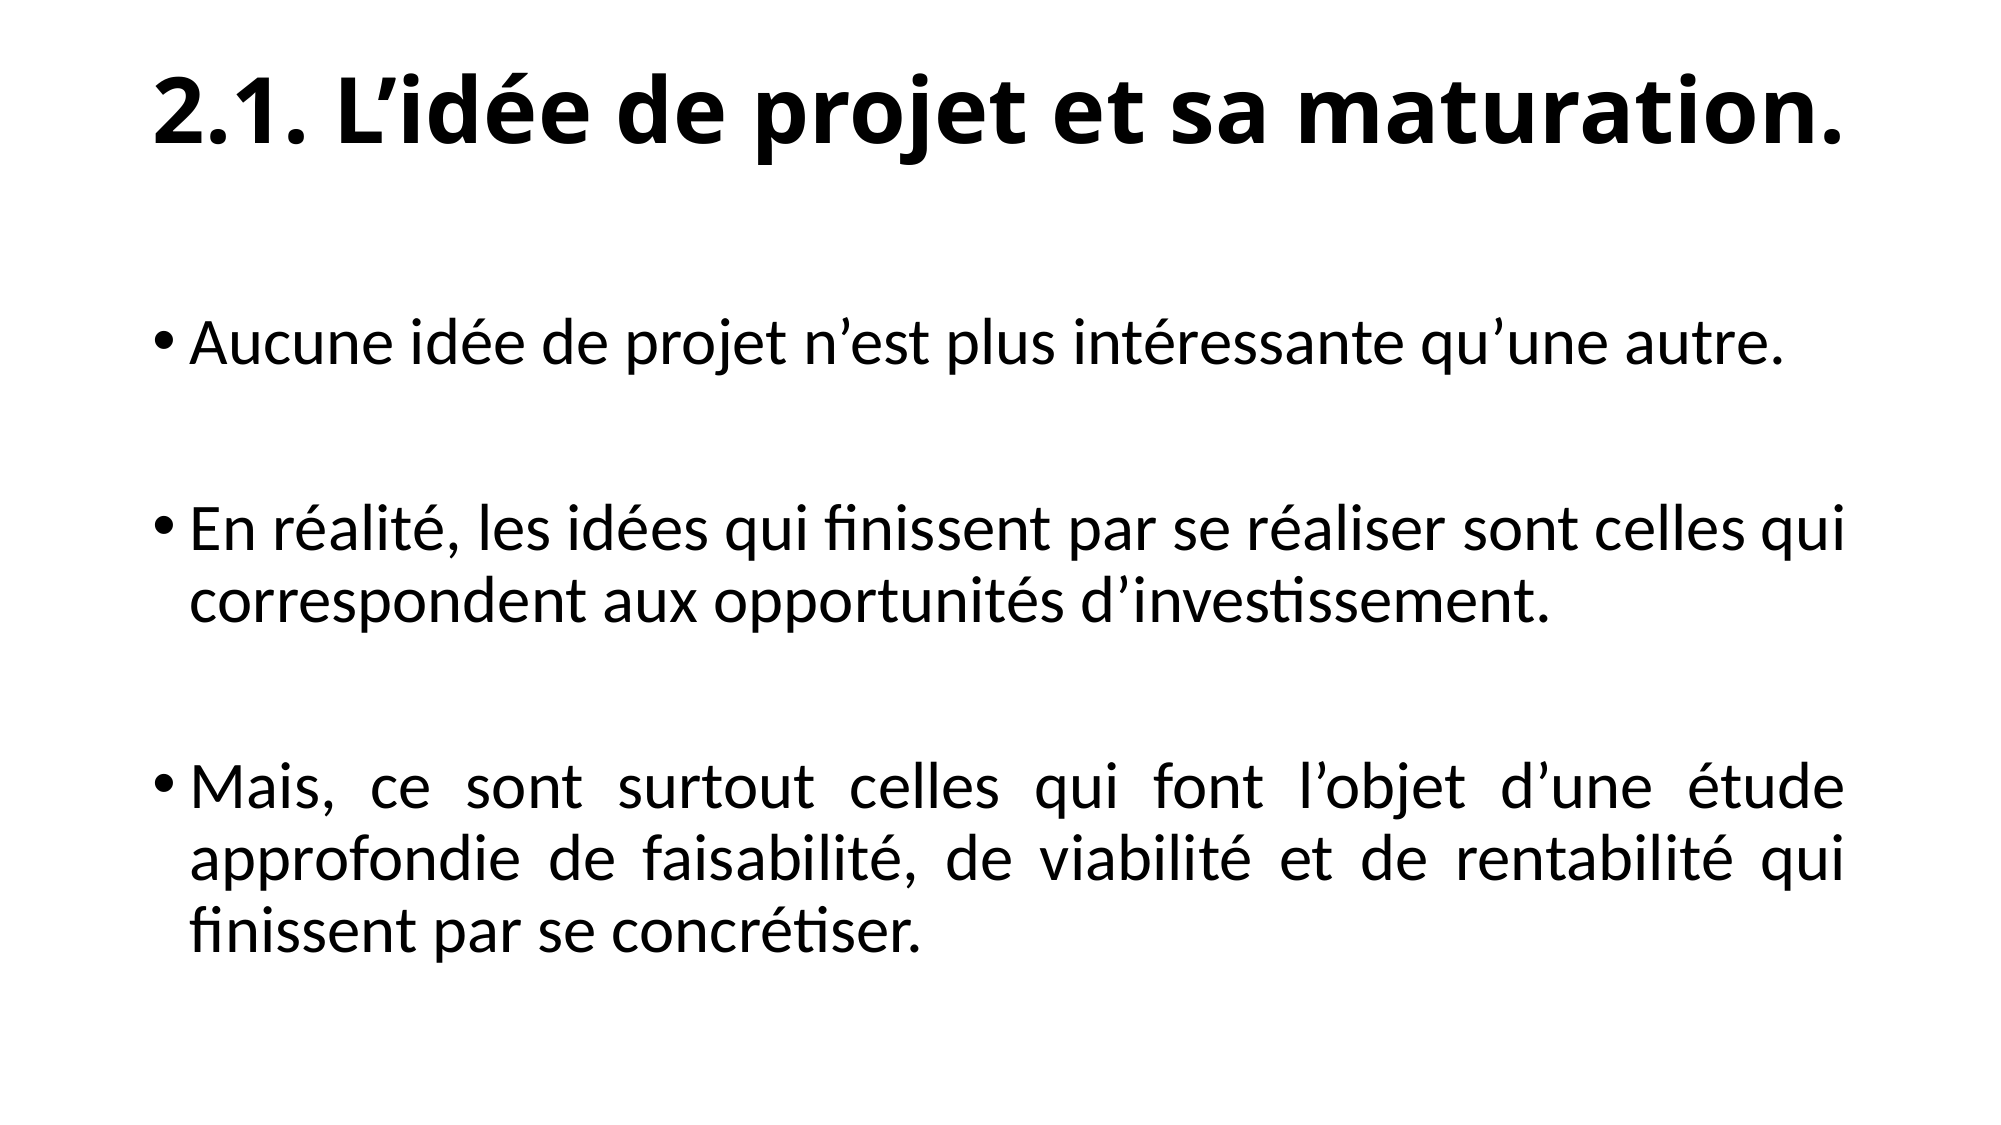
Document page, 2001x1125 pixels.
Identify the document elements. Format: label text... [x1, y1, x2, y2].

list Aucune idée de projet n’est plus intéressante qu’une autre. En réalité, les idées qui finissent par se réaliser sont celles qui correspondent aux opportunités d’investissement. Mais, ce sont surtout celles qui font l’objet d’une étude approfondie de faisabilité, de viabilité et de rentabilité qui finissent par se concrétiser. [137, 299, 1863, 1014]
title 2.1. L’idée de projet et sa maturation. [137, 59, 1863, 278]
